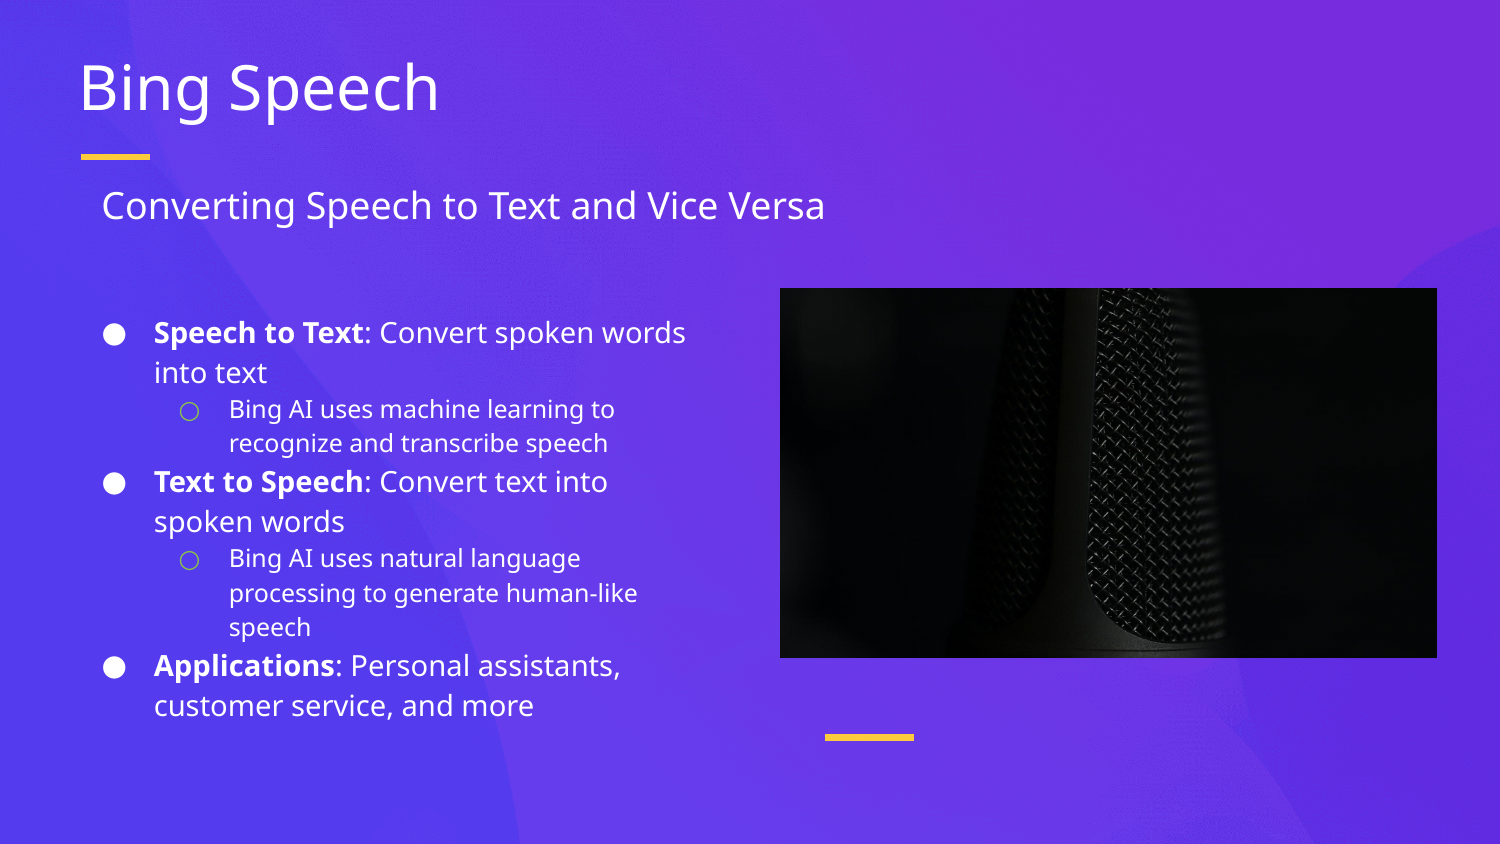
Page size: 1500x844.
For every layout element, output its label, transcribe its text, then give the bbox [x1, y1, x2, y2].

list Speech to Text: Convert spoken words into text Bing AI uses machine learning to recognize and transcribe speech Text to Speech: Convert text into spoken words Bing AI uses natural language processing to generate human-like speech Applications: Personal assistants, customer service, and more [63, 293, 720, 725]
picture [0, 0, 1500, 844]
subtitle Converting Speech to Text and Vice Versa [63, 166, 1437, 305]
title Bing Speech [63, 25, 1437, 138]
